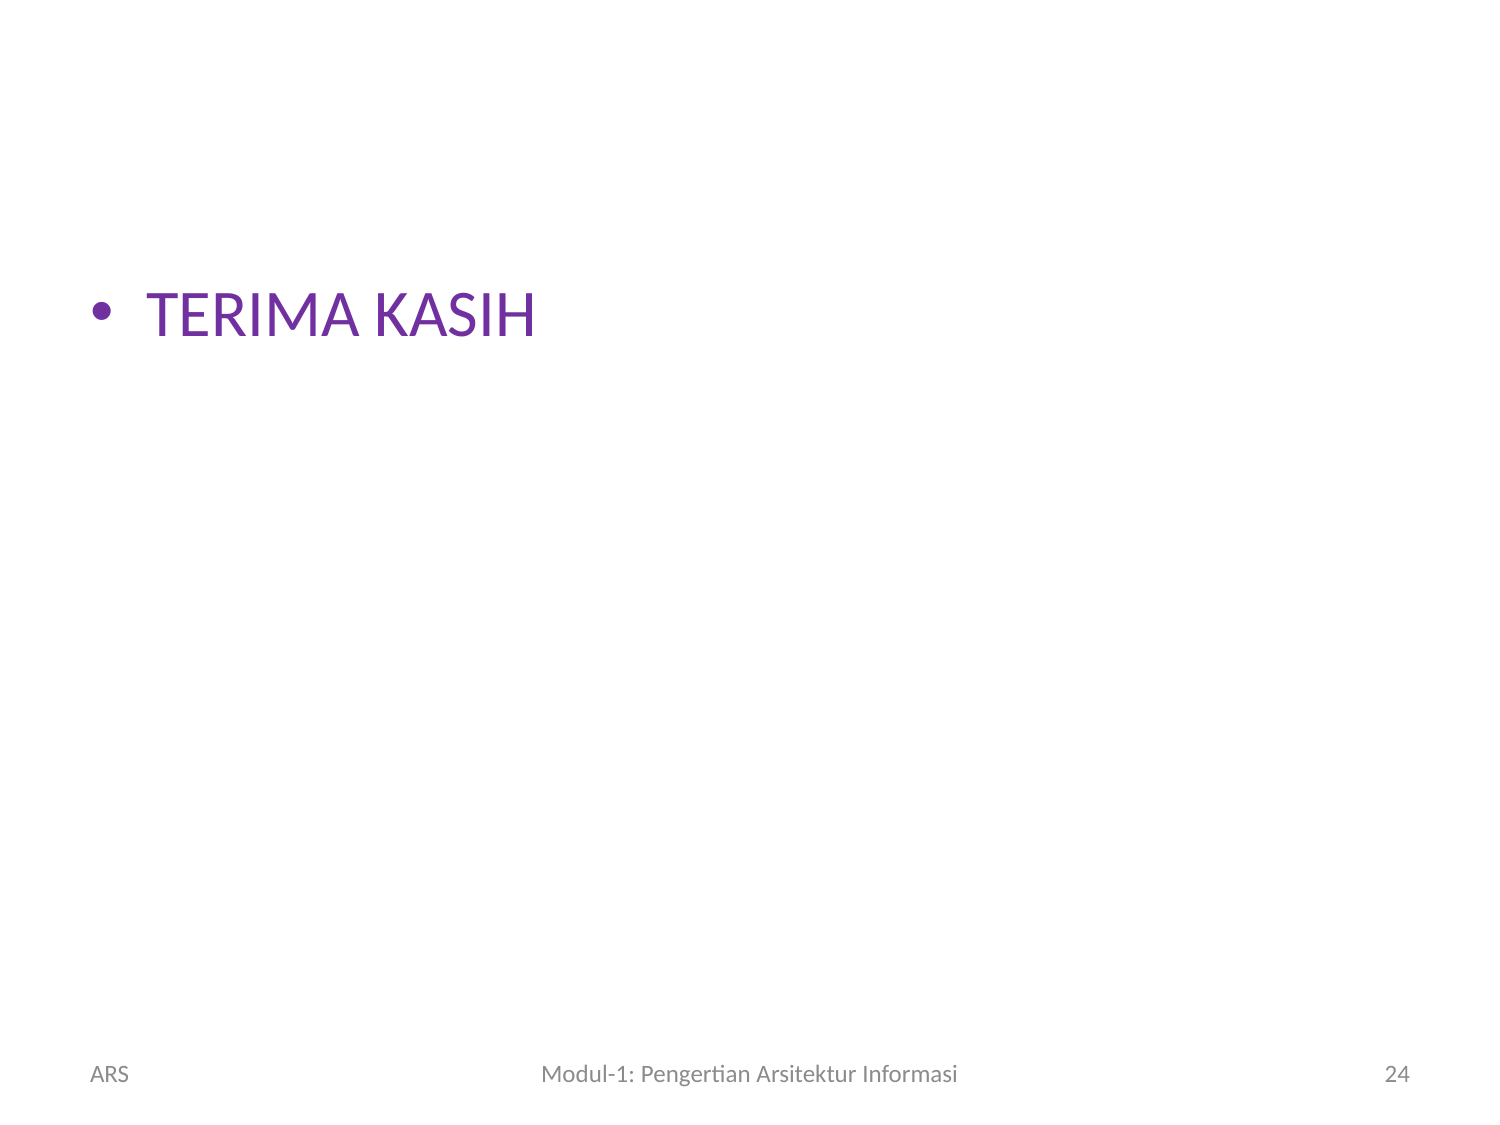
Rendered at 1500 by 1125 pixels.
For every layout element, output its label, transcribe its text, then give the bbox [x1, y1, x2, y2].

slide_number 24 [1074, 1042, 1425, 1103]
footer Modul-1: Pengertian Arsitektur Informasi [512, 1042, 988, 1103]
list TERIMA KASIH [75, 262, 1425, 1005]
slide_number ARS [75, 1042, 425, 1103]
